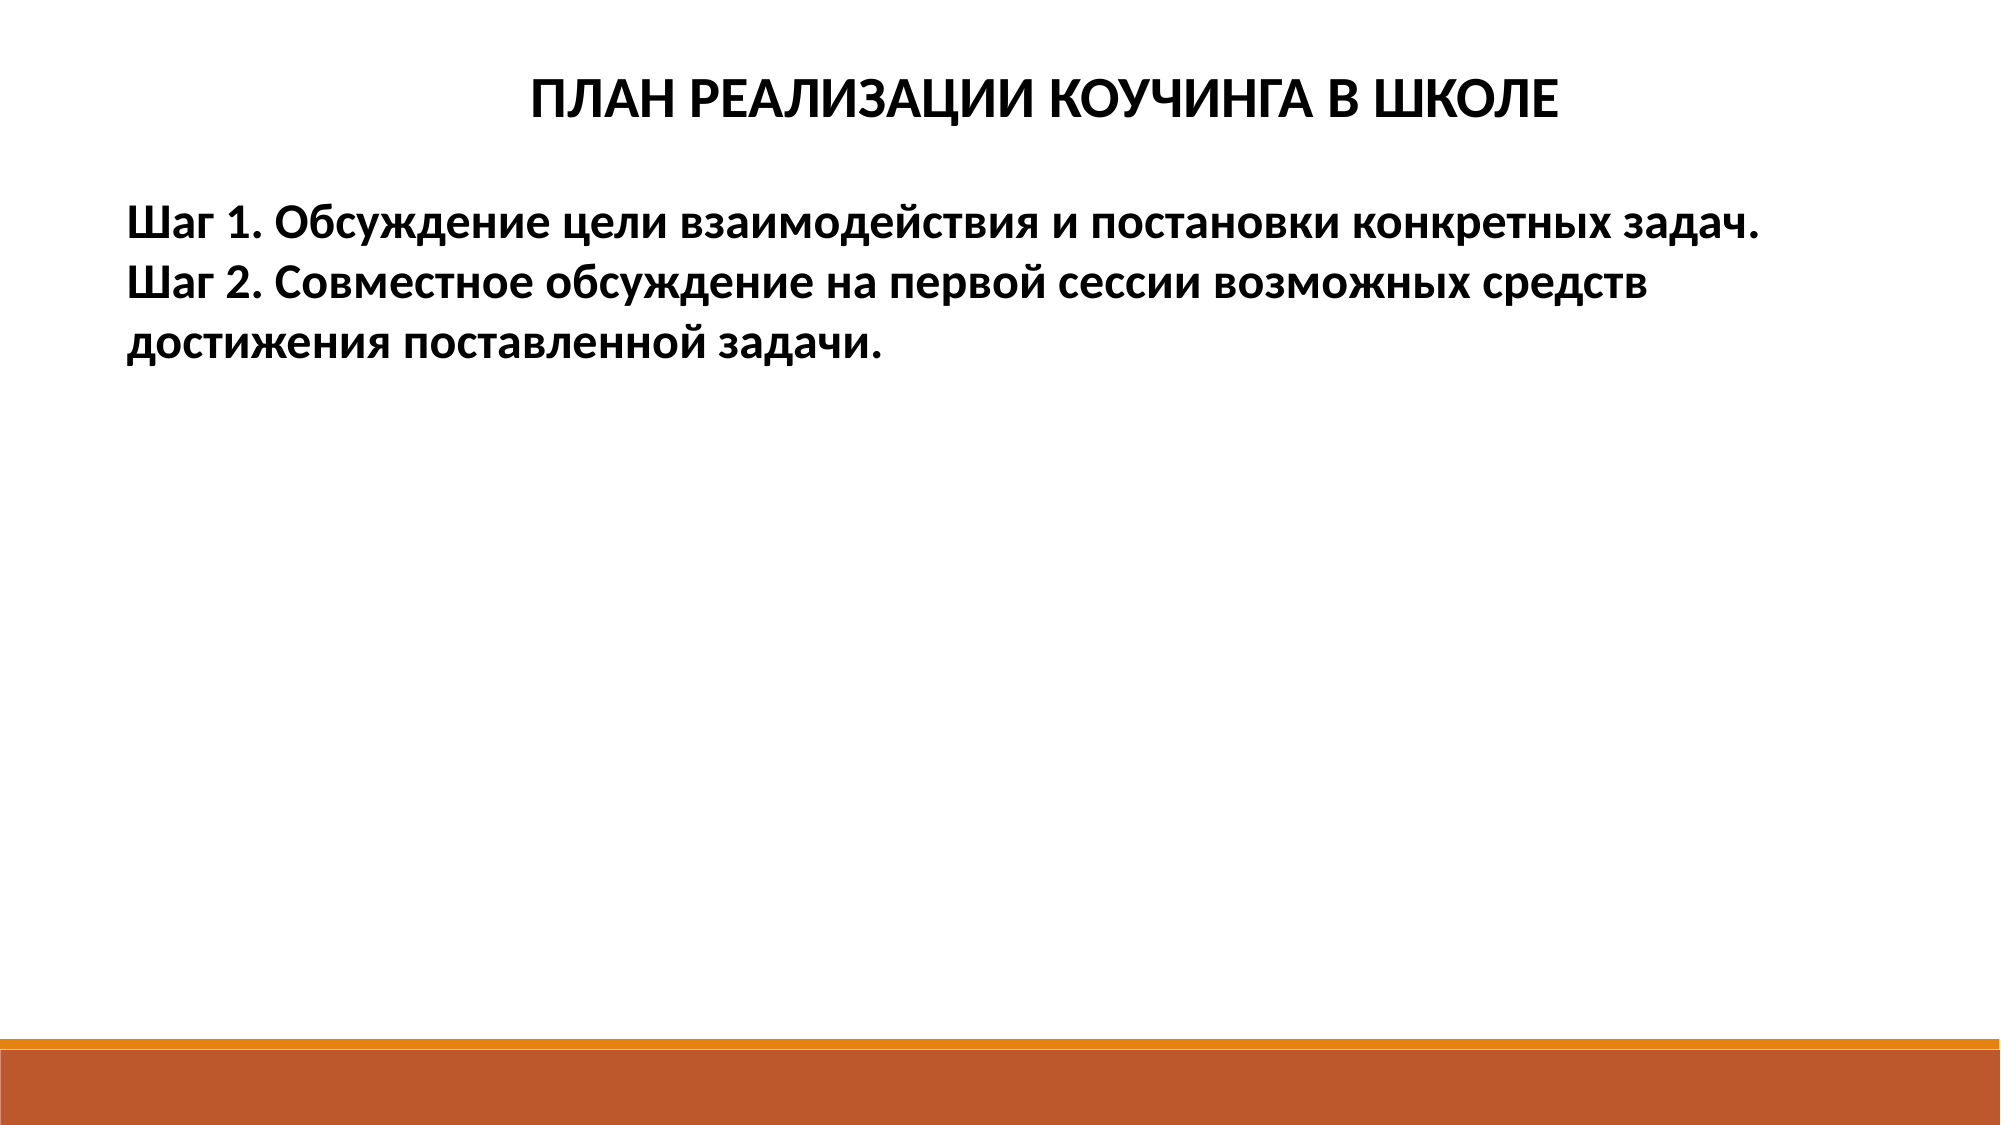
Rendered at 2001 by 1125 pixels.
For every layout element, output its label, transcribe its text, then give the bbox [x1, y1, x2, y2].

text_box ПЛАН РЕАЛИЗАЦИИ КОУЧИНГА В ШКОЛЕ [515, 51, 1575, 137]
text_box Шаг 1. Обсуждение цели взаимодействия и постановки конкретных задач. Шаг 2. Совместное обсуждение на первой сессии возможных средств достижения поставленной задачи. [112, 180, 1788, 421]
